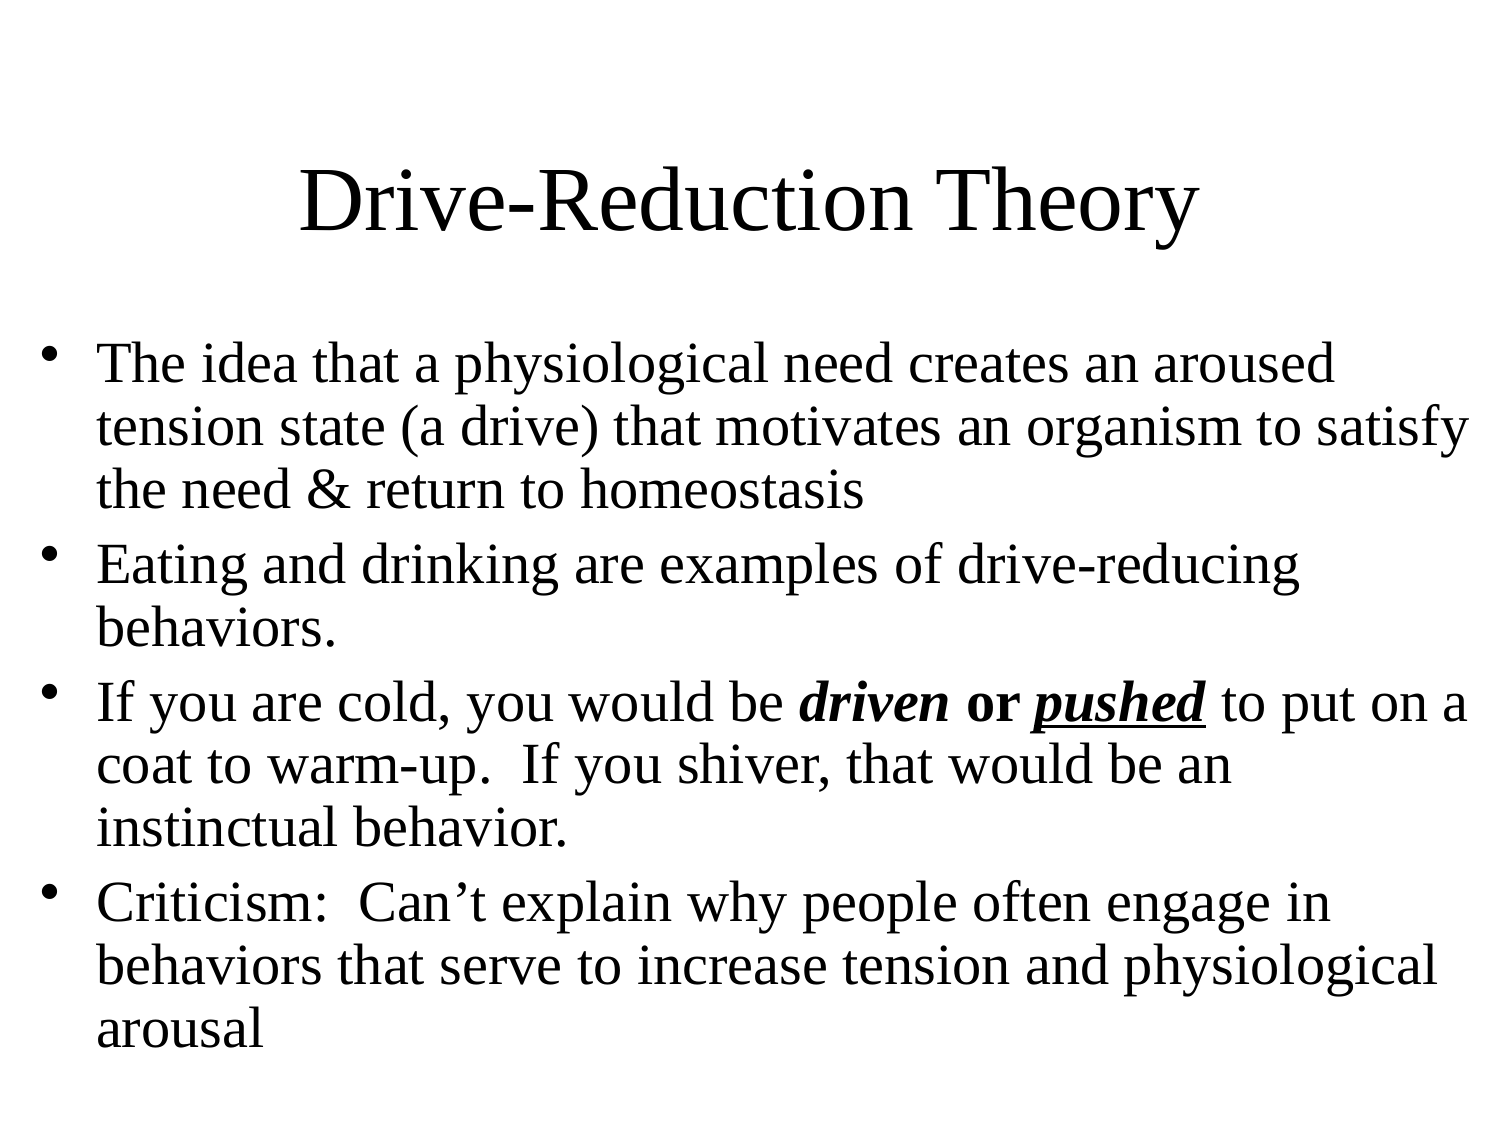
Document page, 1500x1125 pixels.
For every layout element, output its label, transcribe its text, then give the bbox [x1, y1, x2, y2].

title Drive-Reduction Theory [112, 99, 1388, 288]
list The idea that a physiological need creates an aroused tension state (a drive) that motivates an organism to satisfy the need & return to homeostasis Eating and drinking are examples of drive-reducing behaviors. If you are cold, you would be driven or pushed to put on a coat to warm-up. If you shiver, that would be an instinctual behavior. Criticism: Can’t explain why people often engage in behaviors that serve to increase tension and physiological arousal [24, 324, 1500, 1000]
